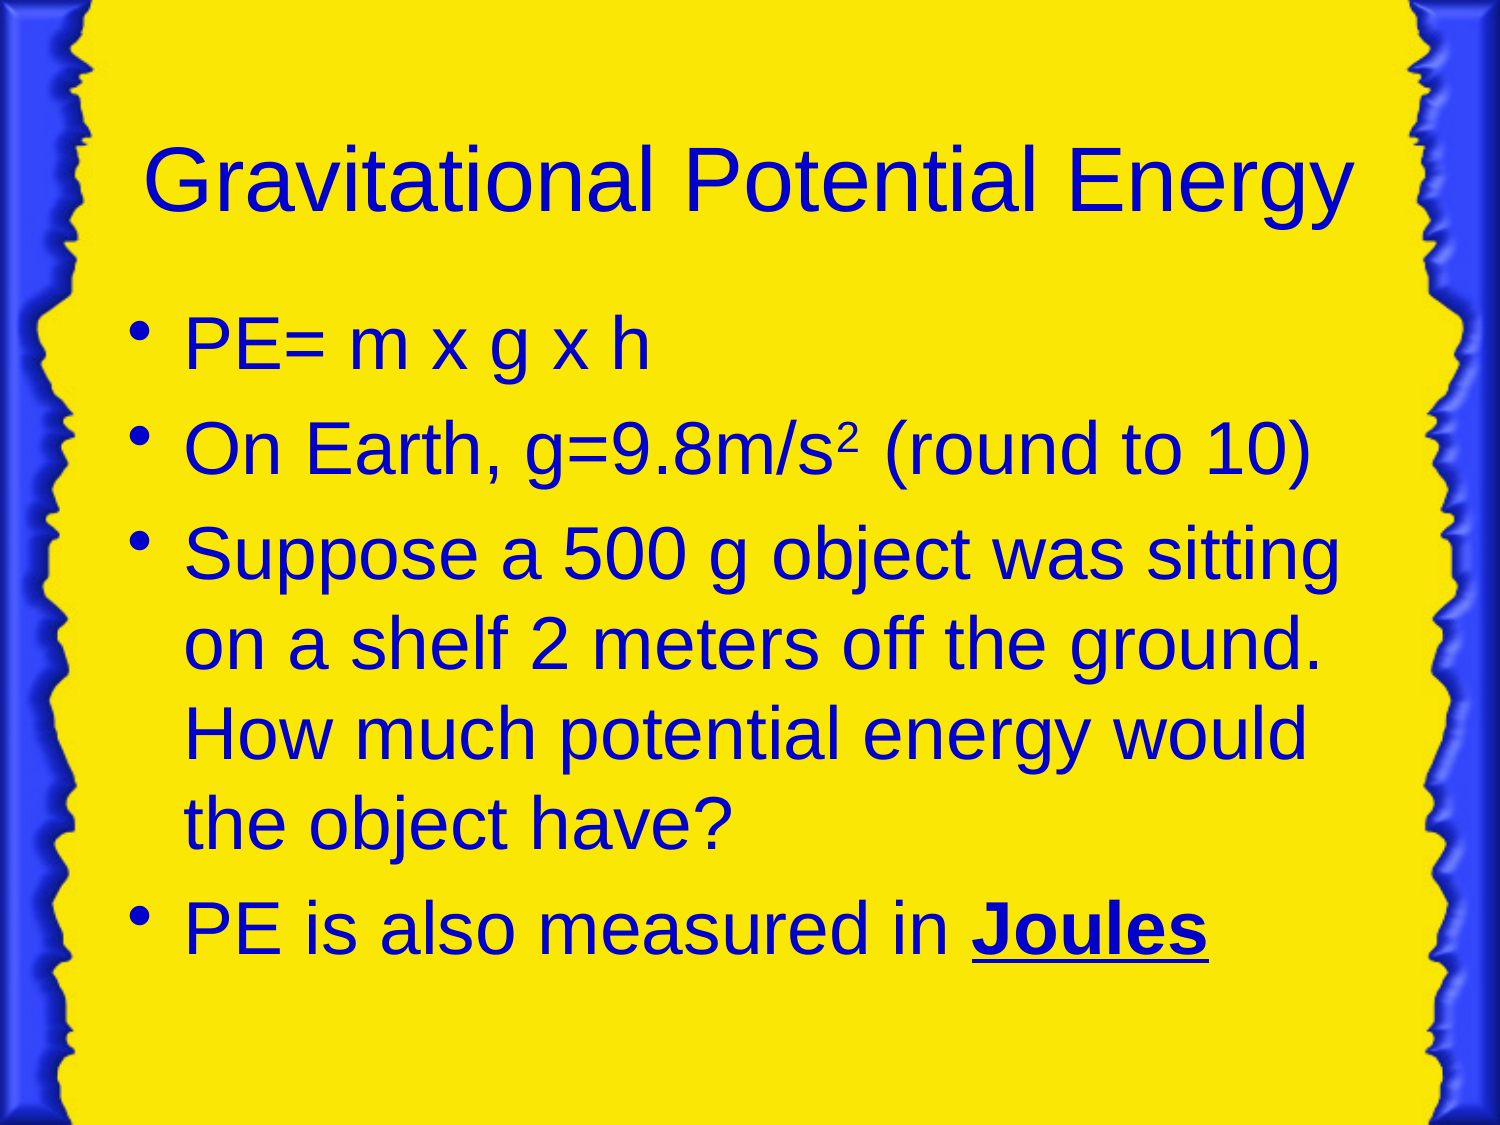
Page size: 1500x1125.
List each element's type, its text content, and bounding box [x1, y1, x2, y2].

picture [0, 0, 1500, 1125]
title Gravitational Potential Energy [112, 87, 1388, 263]
list PE= m x g x h On Earth, g=9.8m/s2 (round to 10) Suppose a 500 g object was sitting on a shelf 2 meters off the ground. How much potential energy would the object have? PE is also measured in Joules [112, 287, 1388, 1000]
